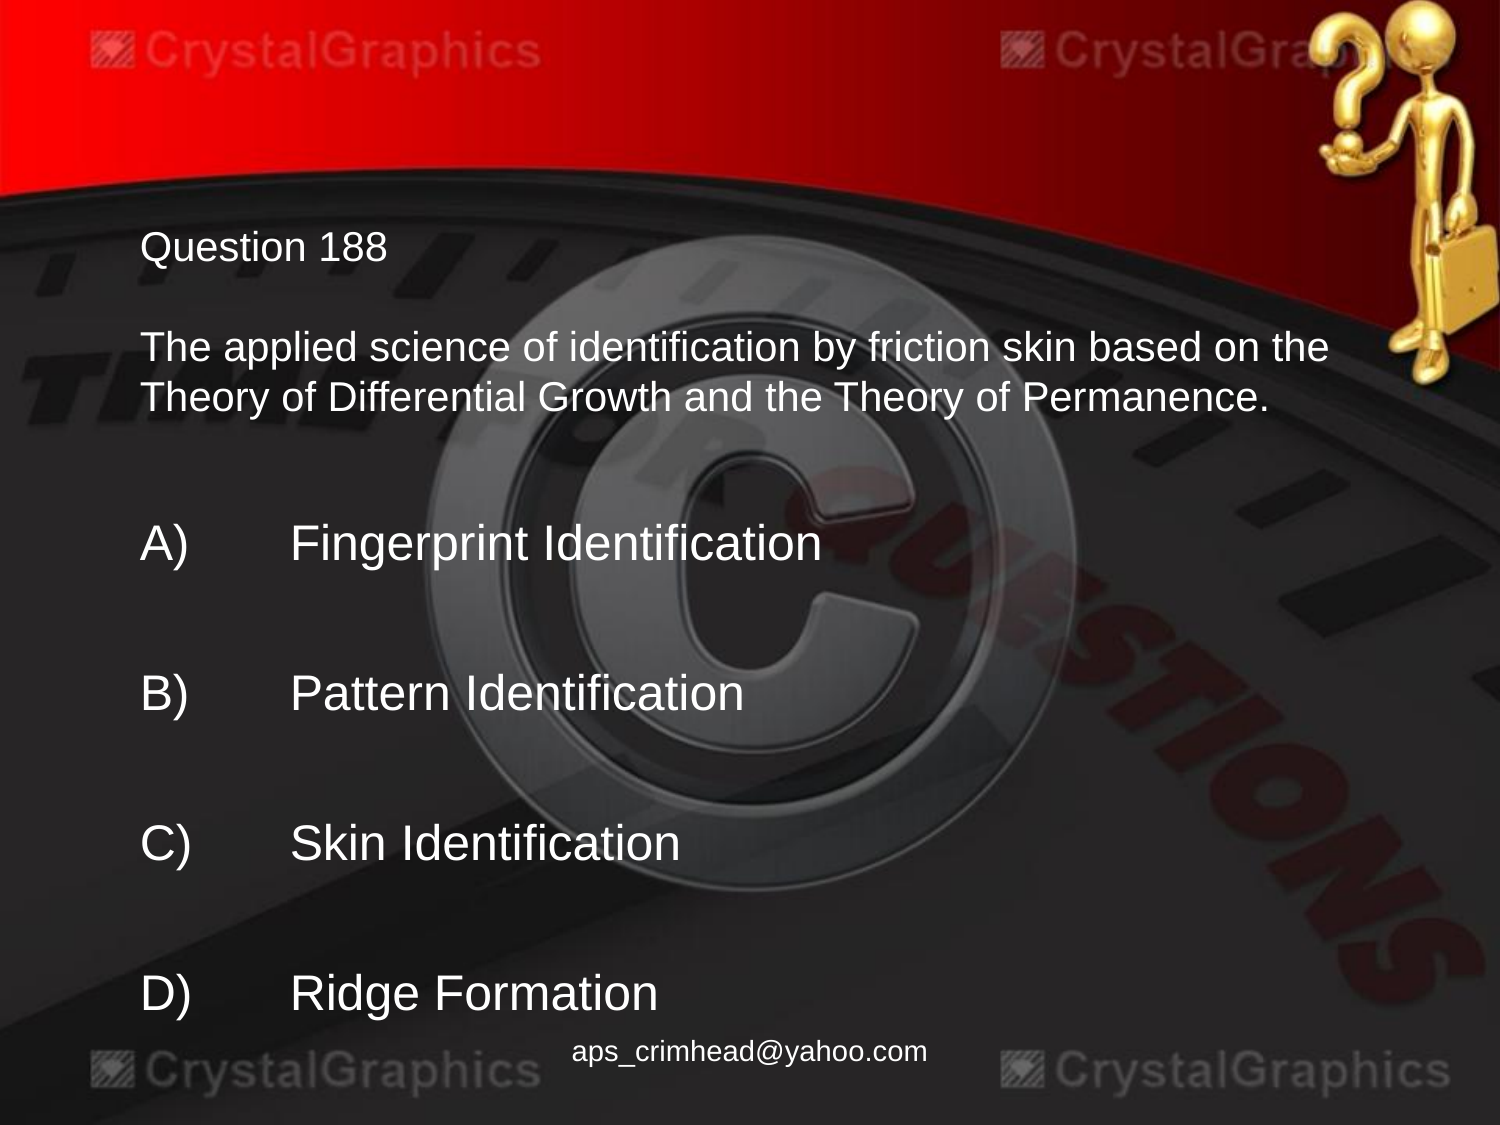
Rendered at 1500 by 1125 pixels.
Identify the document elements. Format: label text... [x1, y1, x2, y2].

picture [0, 0, 1500, 1125]
text_box Question 188 The applied science of identification by friction skin based on the Theory of Differential Growth and the Theory of Permanence. A) Fingerprint Identification B) Pattern Identification C) Skin Identification D) Ridge Formation [125, 212, 1363, 1028]
footer aps_crimhead@yahoo.com [512, 1025, 988, 1113]
